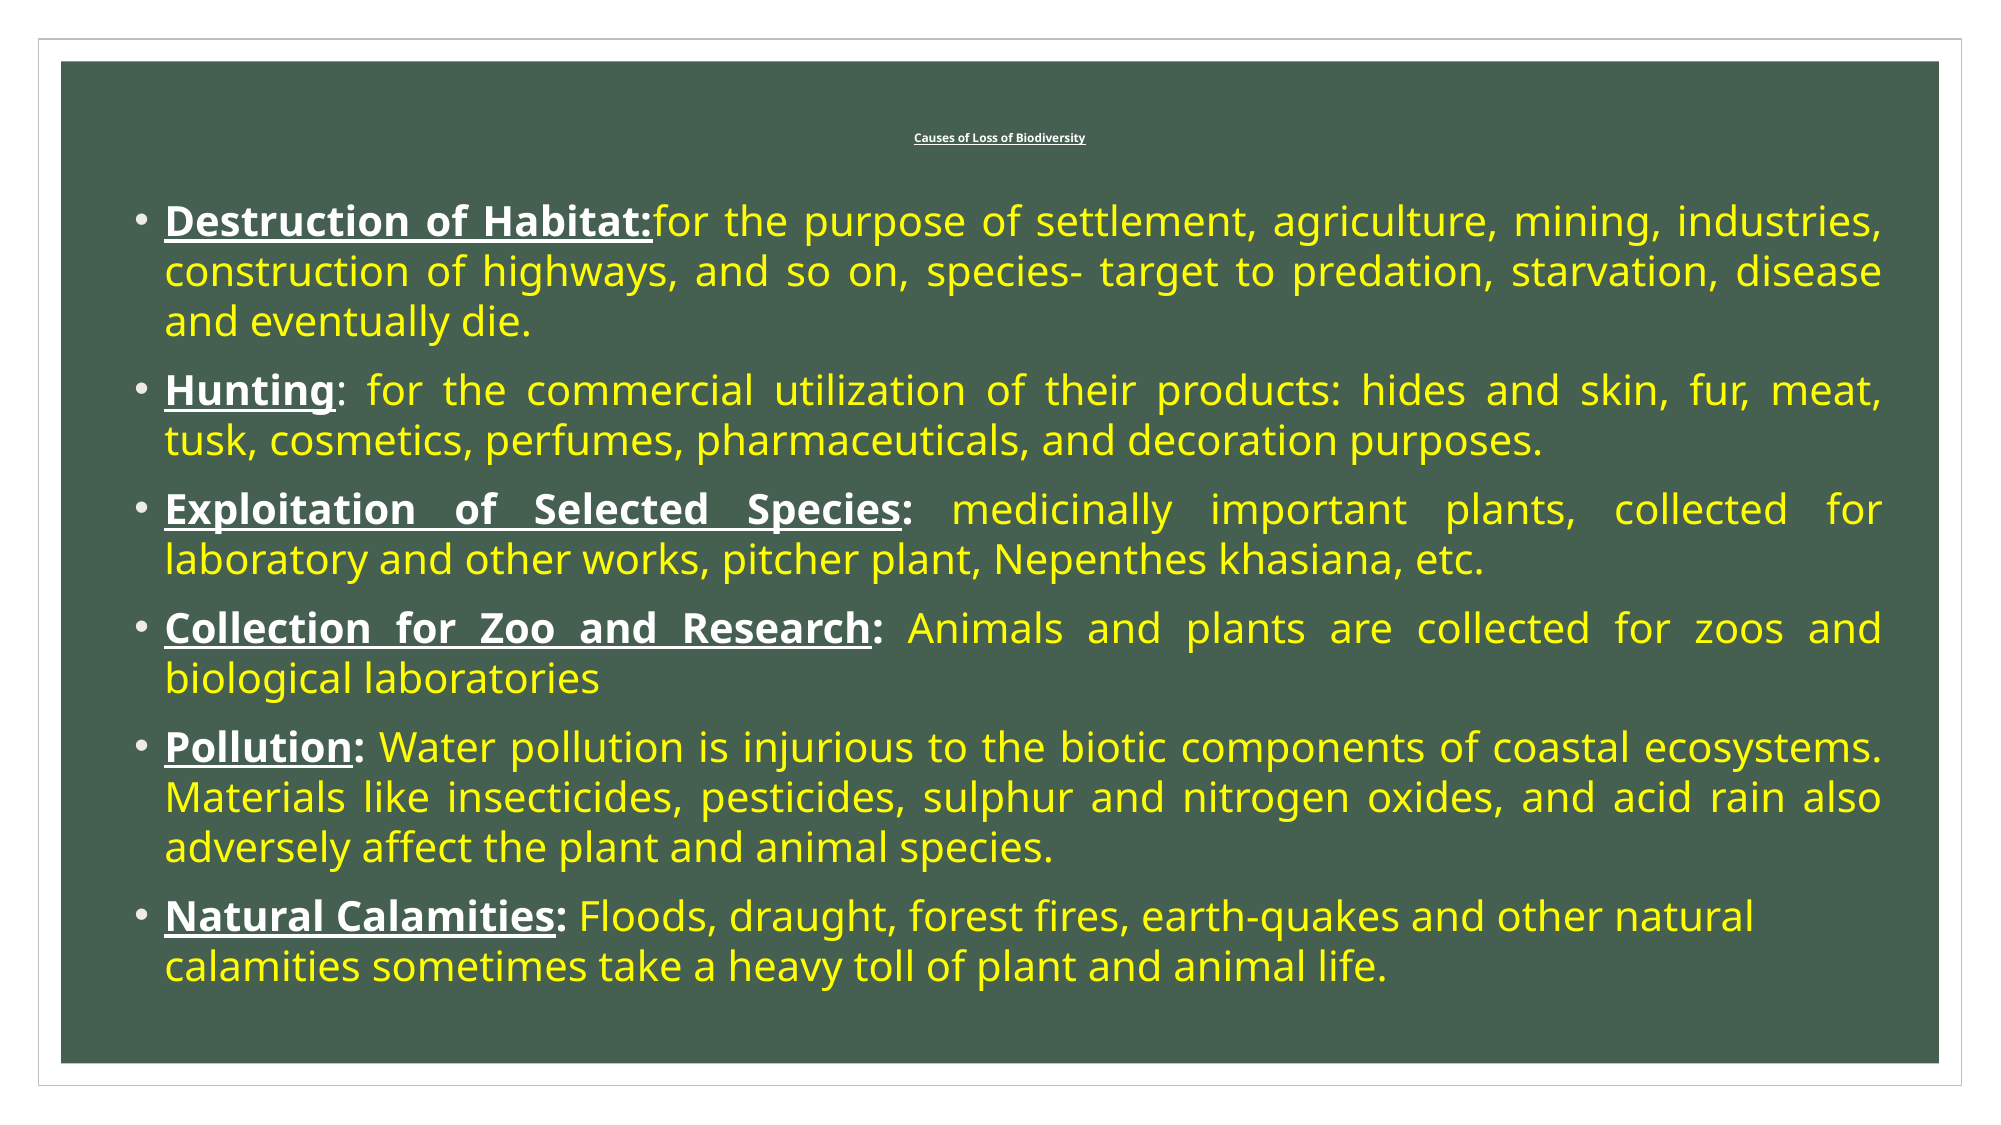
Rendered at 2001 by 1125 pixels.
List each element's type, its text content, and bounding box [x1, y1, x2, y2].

list Destruction of Habitat:for the purpose of settlement, agriculture, mining, industries, construction of highways, and so on, species- target to predation, starvation, disease and eventually die. Hunting: for the commercial utilization of their products: hides and skin, fur, meat, tusk, cosmetics, perfumes, pharmaceuticals, and decoration purposes. Exploitation of Selected Species: medicinally important plants, collected for laboratory and other works, pitcher plant, Nepenthes khasiana, etc. Collection for Zoo and Research: Animals and plants are collected for zoos and biological laboratories Pollution: Water pollution is injurious to the biotic components of coastal ecosystems. Materials like insecticides, pesticides, sulphur and nitrogen oxides, and acid rain also adversely affect the plant and animal species. Natural Calamities: Floods, draught, forest fires, earth-quakes and other natural calamities sometimes take a heavy toll of plant and animal life. [119, 187, 1899, 1023]
title Causes of Loss of Biodiversity [174, 105, 1825, 168]
